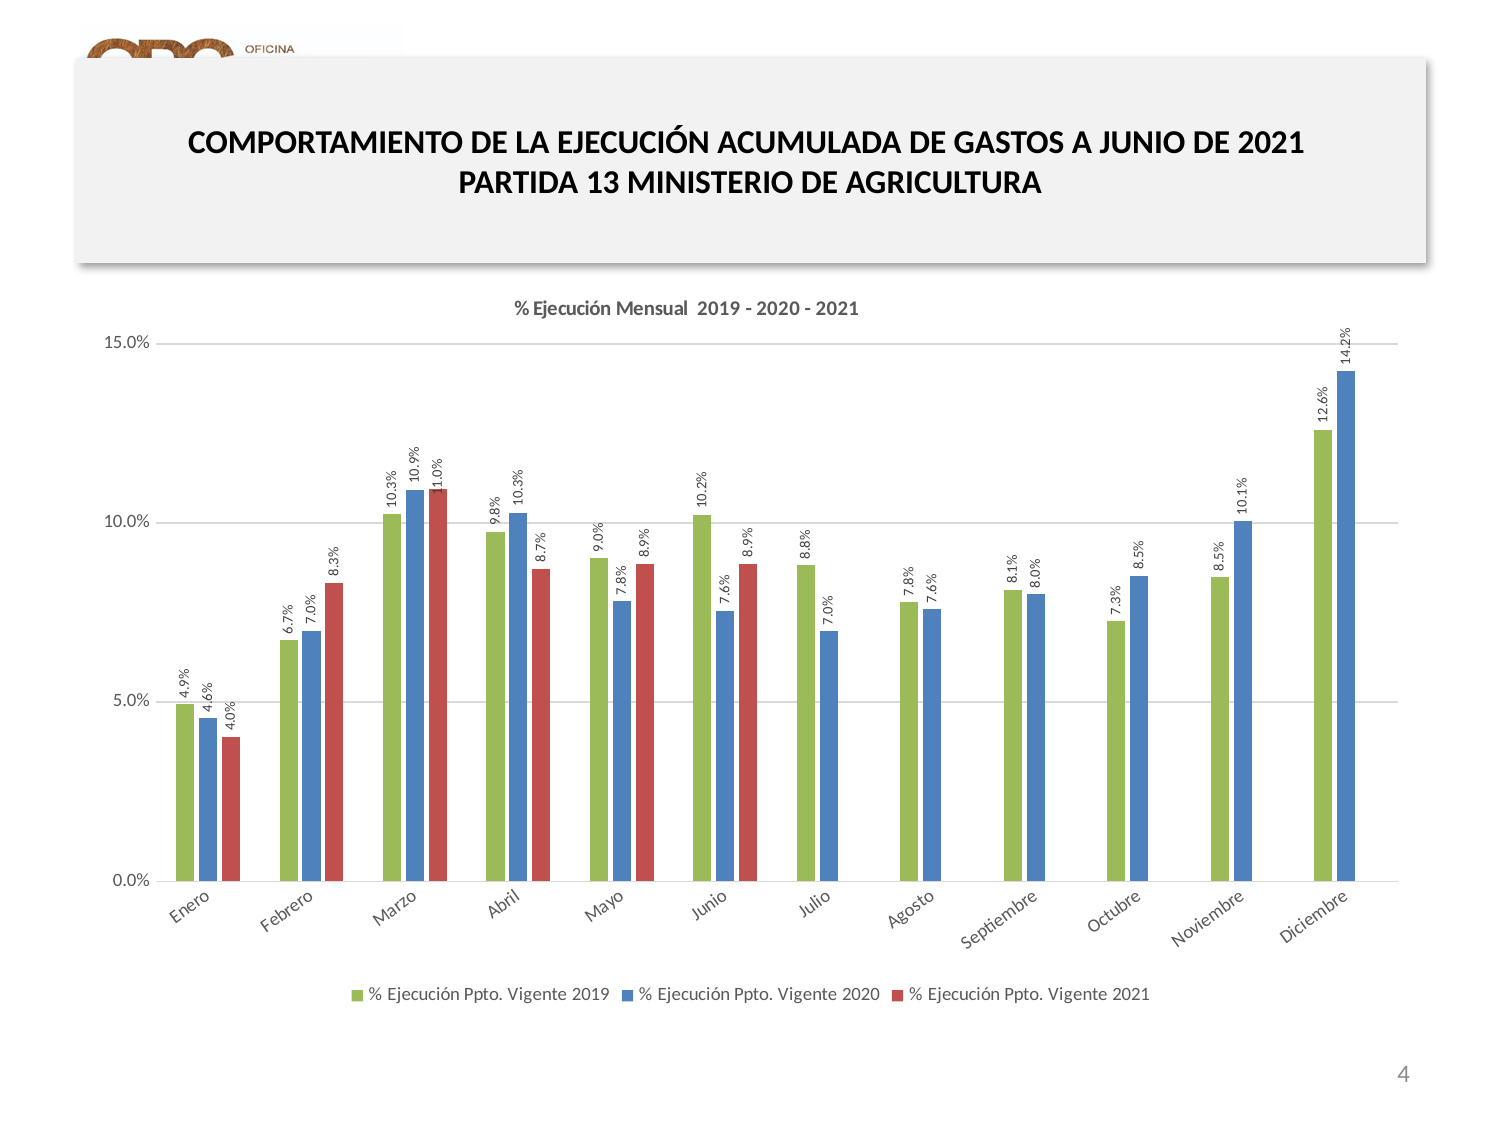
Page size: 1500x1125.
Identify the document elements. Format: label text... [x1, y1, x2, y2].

title COMPORTAMIENTO DE LA EJECUCIÓN ACUMULADA DE GASTOS A JUNIO DE 2021 PARTIDA 13 MINISTERIO DE AGRICULTURA [76, 58, 1425, 263]
picture [82, 22, 403, 58]
slide_number 4 [1074, 1042, 1425, 1103]
chart [76, 263, 1426, 1012]
